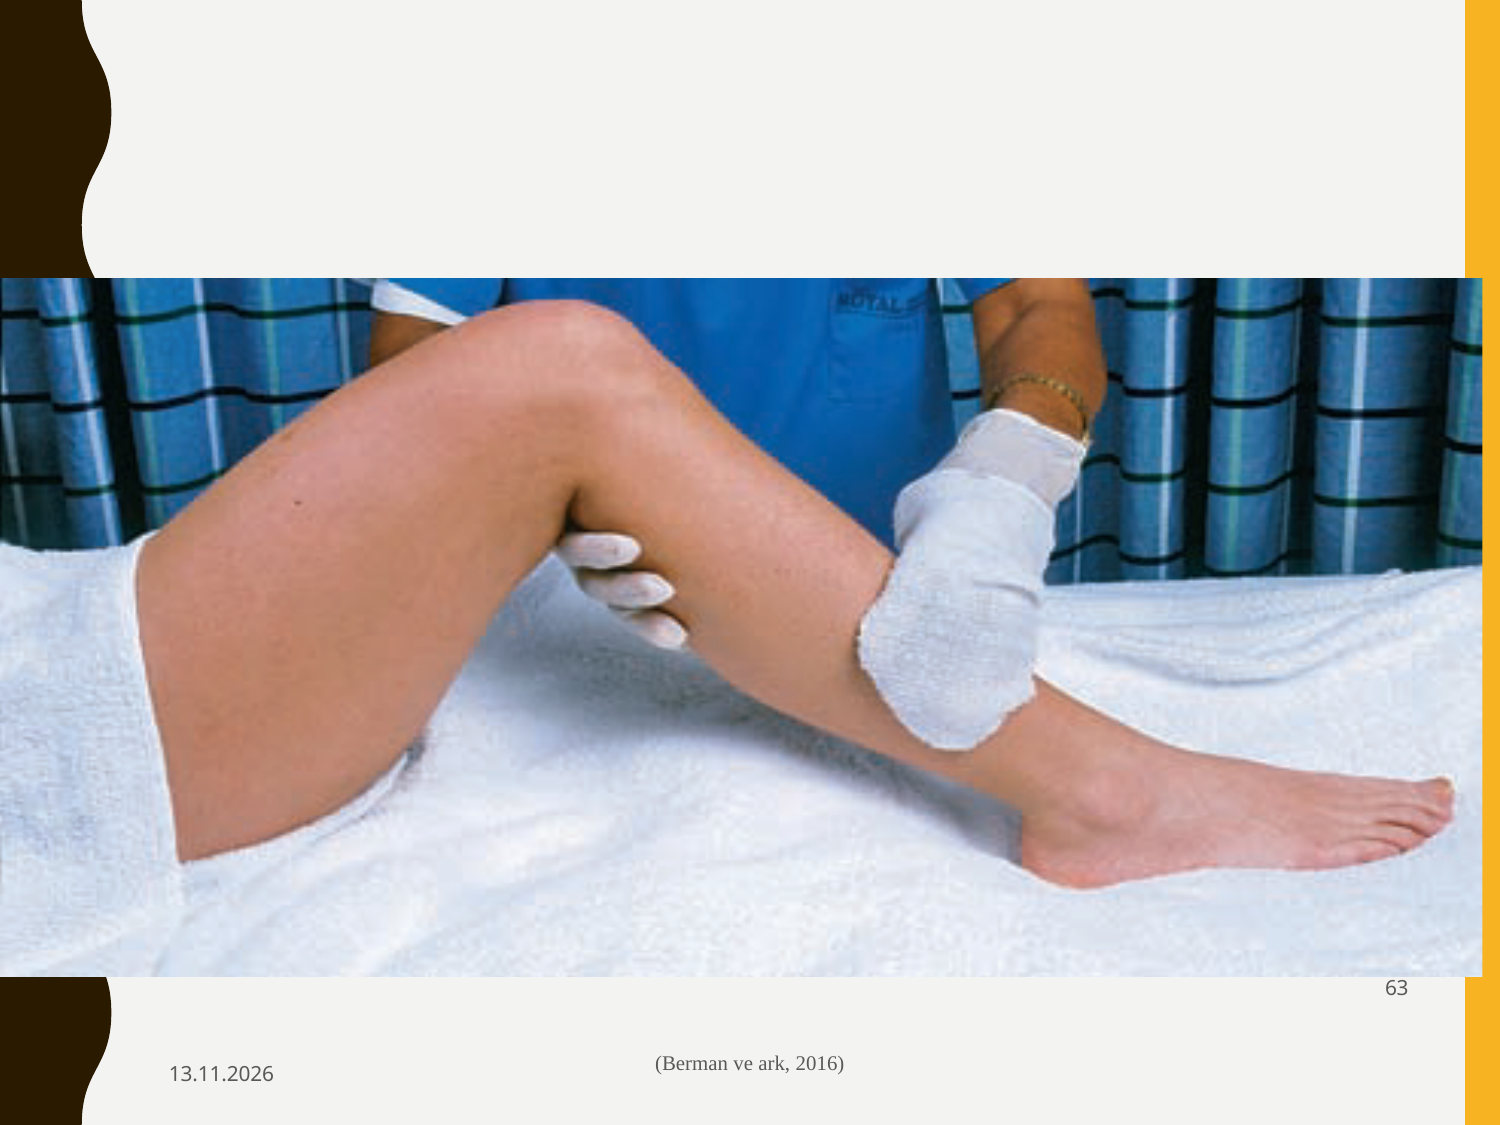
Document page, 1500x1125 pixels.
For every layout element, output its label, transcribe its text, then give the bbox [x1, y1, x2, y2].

footer (Berman ve ark, 2016) [496, 1045, 1004, 1103]
picture [0, 278, 1483, 977]
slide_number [154, 1045, 441, 1103]
slide_number 63 [1076, 977, 1424, 1017]
